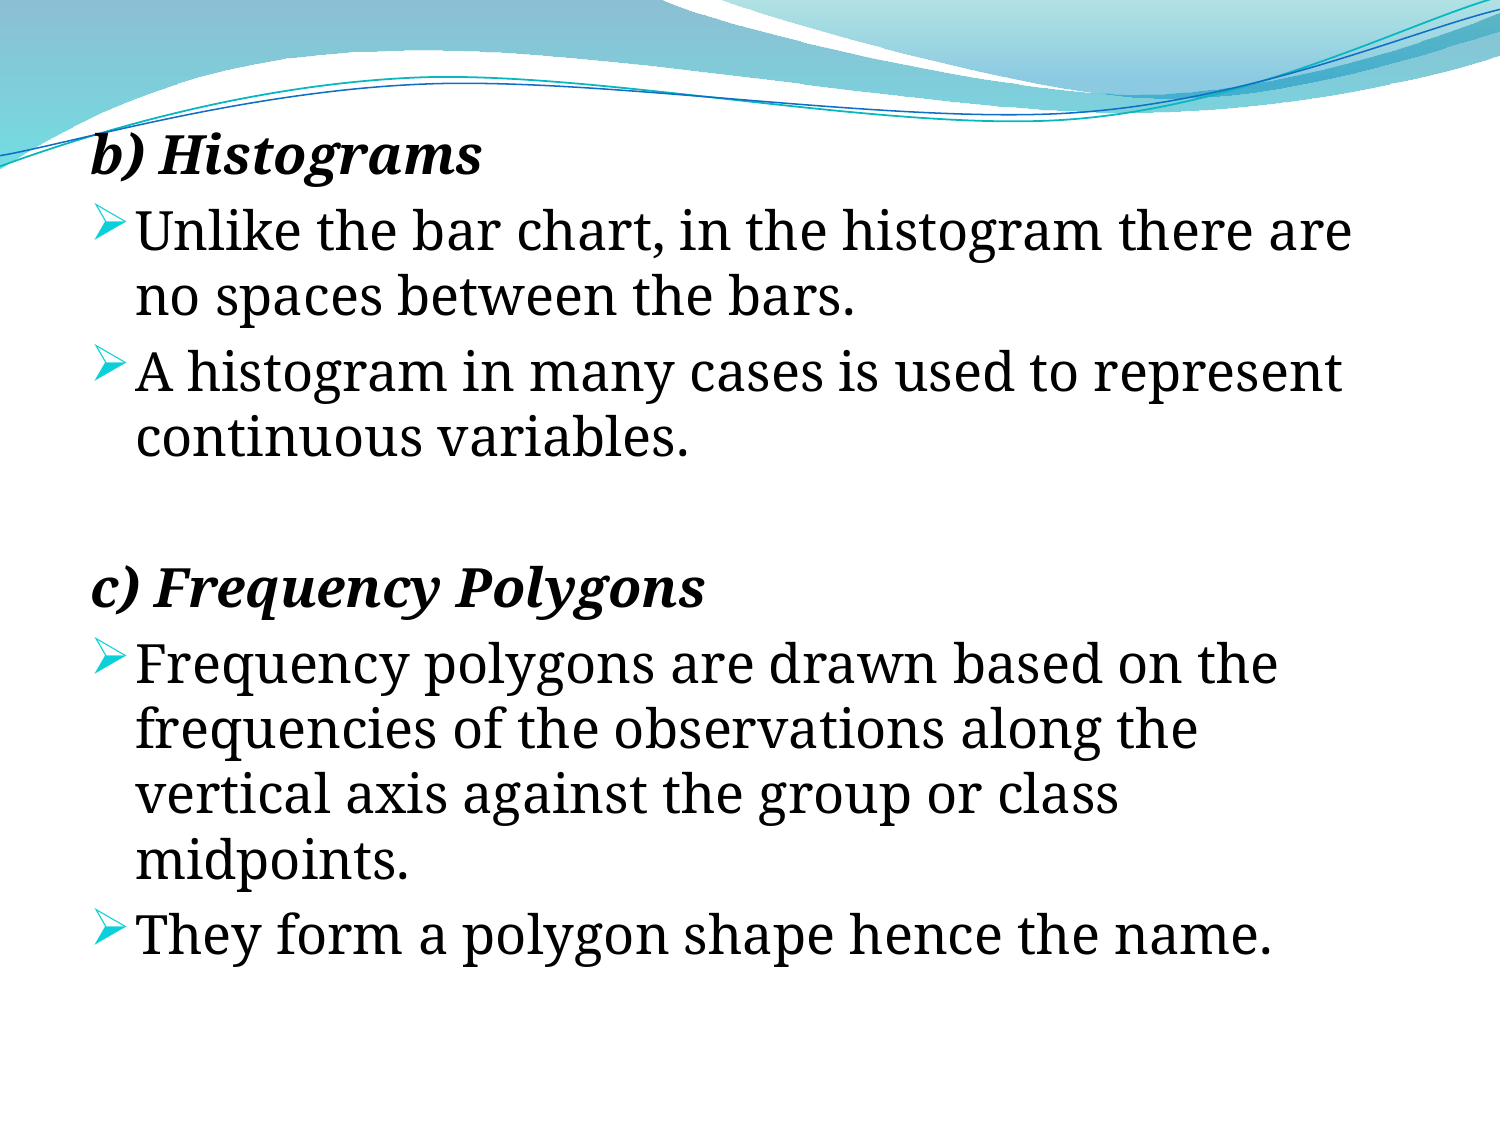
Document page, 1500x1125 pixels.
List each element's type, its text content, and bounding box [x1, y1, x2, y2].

list b) Histograms Unlike the bar chart, in the histogram there are no spaces between the bars. A histogram in many cases is used to represent continuous variables. c) Frequency Polygons Frequency polygons are drawn based on the frequencies of the observations along the vertical axis against the group or class midpoints. They form a polygon shape hence the name. [75, 112, 1425, 1038]
